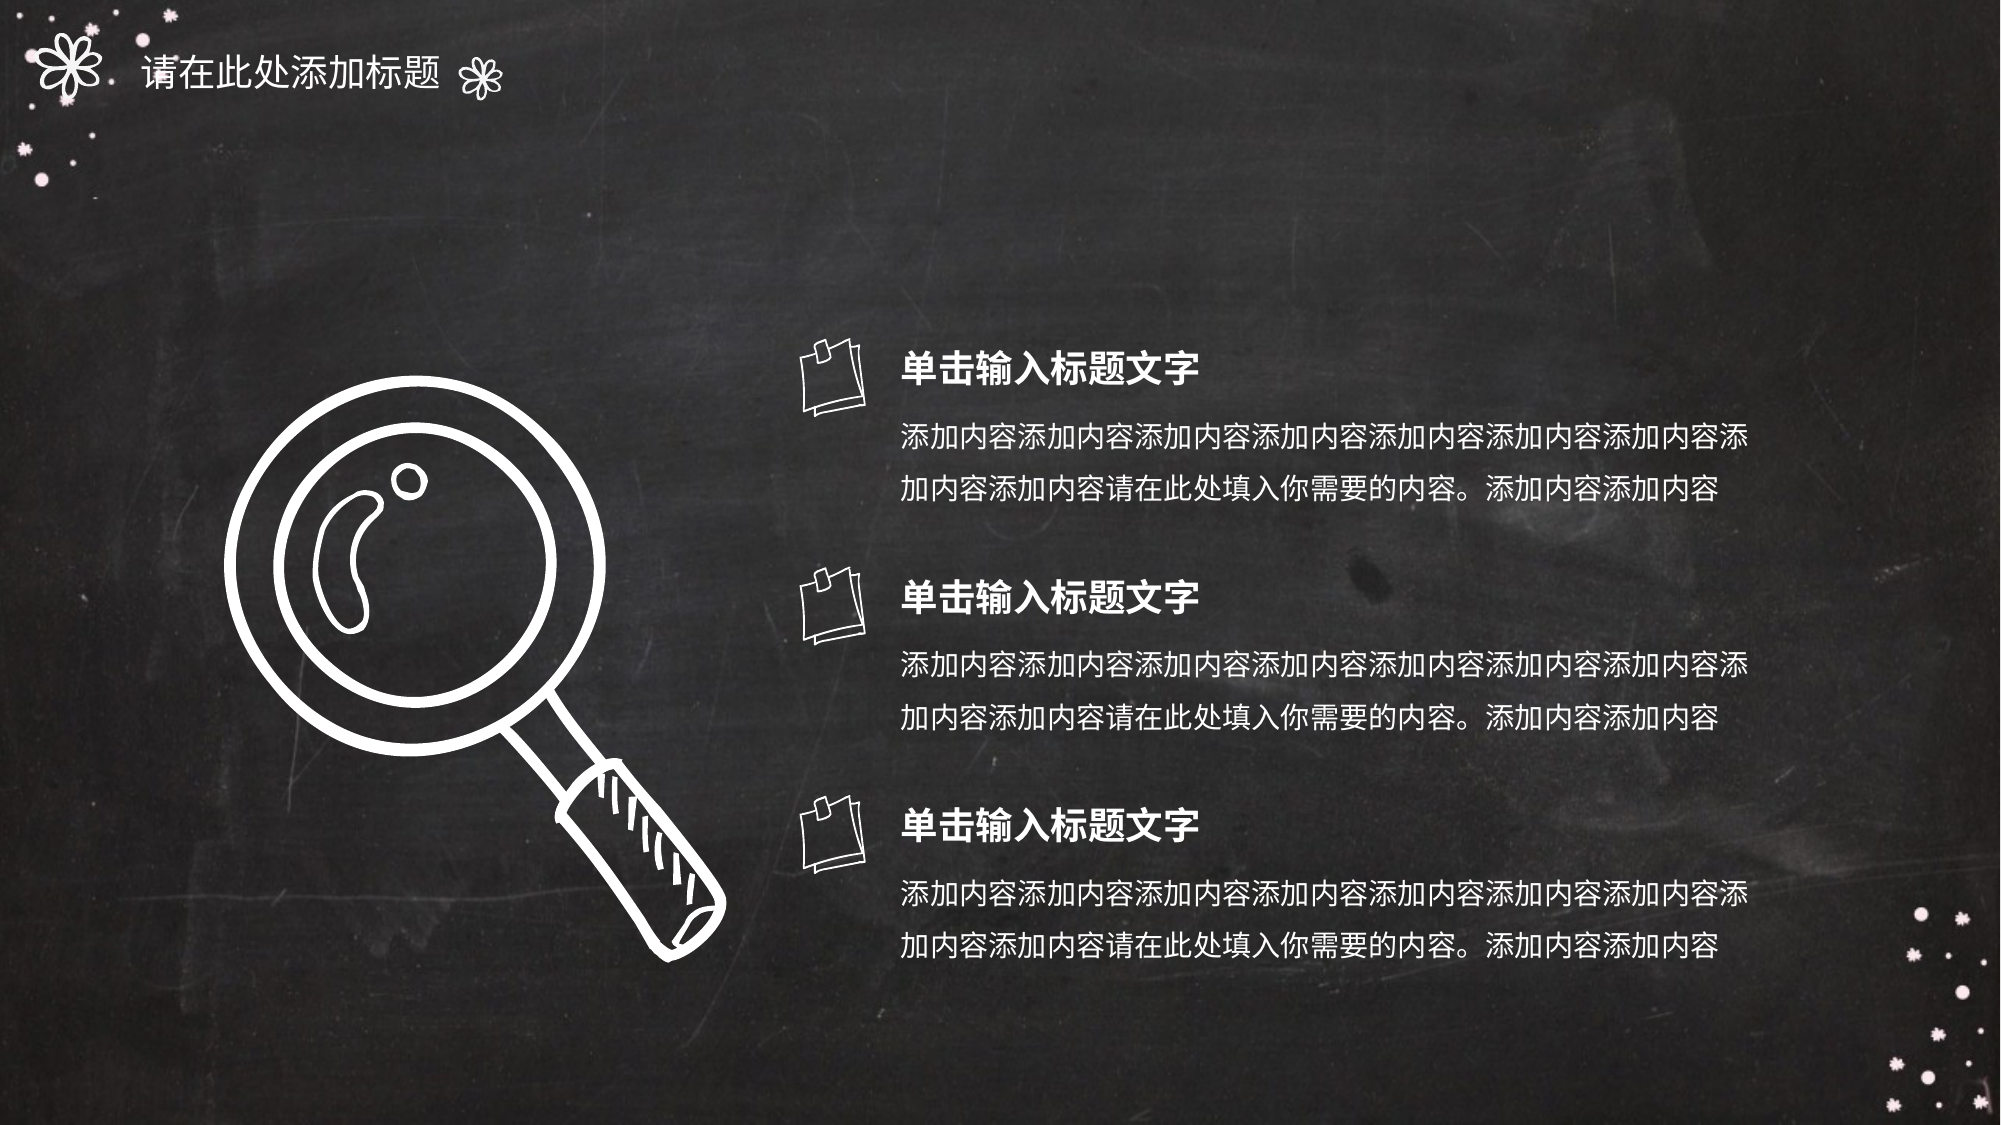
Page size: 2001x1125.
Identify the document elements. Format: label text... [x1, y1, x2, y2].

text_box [799, 338, 866, 417]
text_box 添加内容添加内容添加内容添加内容添加内容添加内容添加内容添加内容添加内容请在此处填入你需要的内容。添加内容添加内容 [886, 621, 1793, 742]
text_box [458, 57, 503, 101]
text_box 添加内容添加内容添加内容添加内容添加内容添加内容添加内容添加内容添加内容请在此处填入你需要的内容。添加内容添加内容 [886, 393, 1793, 513]
text_box 添加内容添加内容添加内容添加内容添加内容添加内容添加内容添加内容添加内容请在此处填入你需要的内容。添加内容添加内容 [886, 850, 1793, 970]
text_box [799, 794, 866, 874]
text_box 请在此处添加标题 [125, 41, 528, 102]
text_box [137, 391, 794, 900]
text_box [799, 566, 866, 646]
picture [0, 0, 2001, 1125]
text_box [34, 33, 103, 100]
text_box 单击输入标题文字 [886, 794, 1322, 850]
text_box 单击输入标题文字 [886, 566, 1322, 621]
text_box 单击输入标题文字 [886, 338, 1322, 393]
